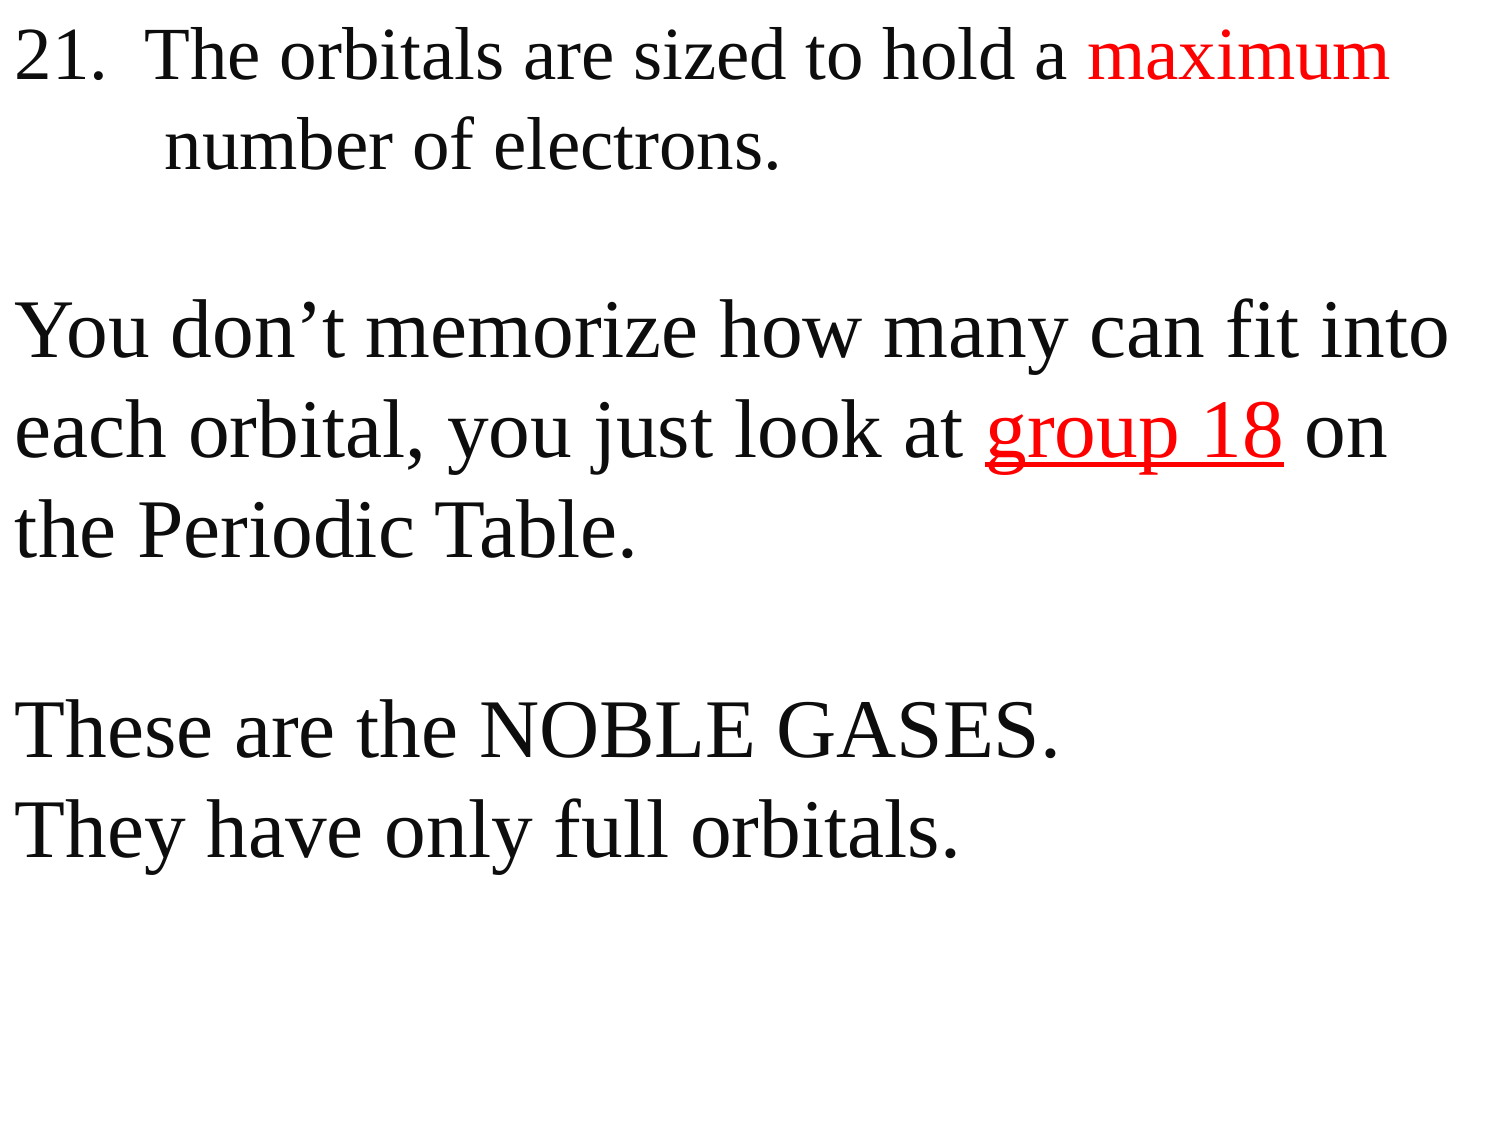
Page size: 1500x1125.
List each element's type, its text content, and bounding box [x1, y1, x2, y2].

text_box 21. The orbitals are sized to hold a maximum number of electrons. You don’t memorize how many can fit into each orbital, you just look at group 18 on the Periodic Table. These are the NOBLE GASES. They have only full orbitals. [0, 0, 1500, 882]
